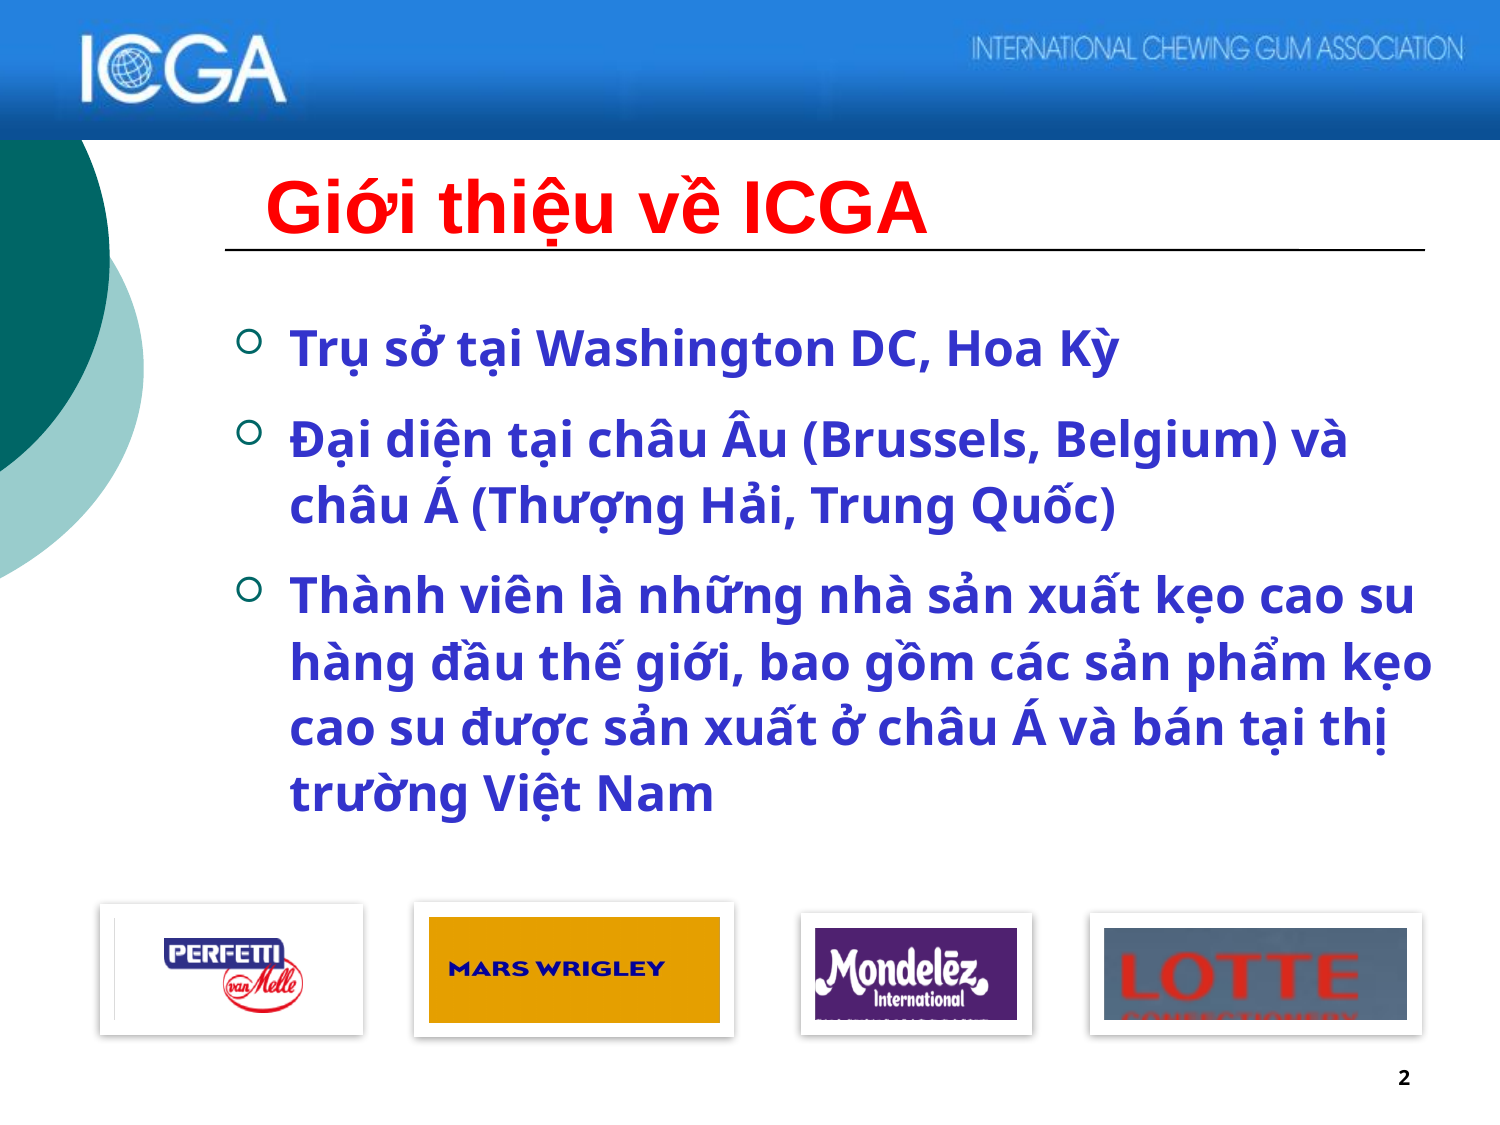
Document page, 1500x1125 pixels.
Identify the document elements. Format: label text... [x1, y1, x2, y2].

list Trụ sở tại Washington DC, Hoa Kỳ Đại diện tại châu Âu (Brussels, Belgium) và châu Á (Thượng Hải, Trung Quốc) Thành viên là những nhà sản xuất kẹo cao su hàng đầu thế giới, bao gồm các sản phẩm kẹo cao su được sản xuất ở châu Á và bán tại thị trường Việt Nam [218, 302, 1483, 882]
picture [0, 0, 1500, 140]
picture [1104, 927, 1408, 1021]
picture [428, 916, 720, 1023]
slide_number 2 [1074, 1025, 1425, 1100]
picture [113, 918, 349, 1021]
picture [814, 927, 1018, 1021]
title Giới thiệu về ICGA [250, 68, 1451, 257]
